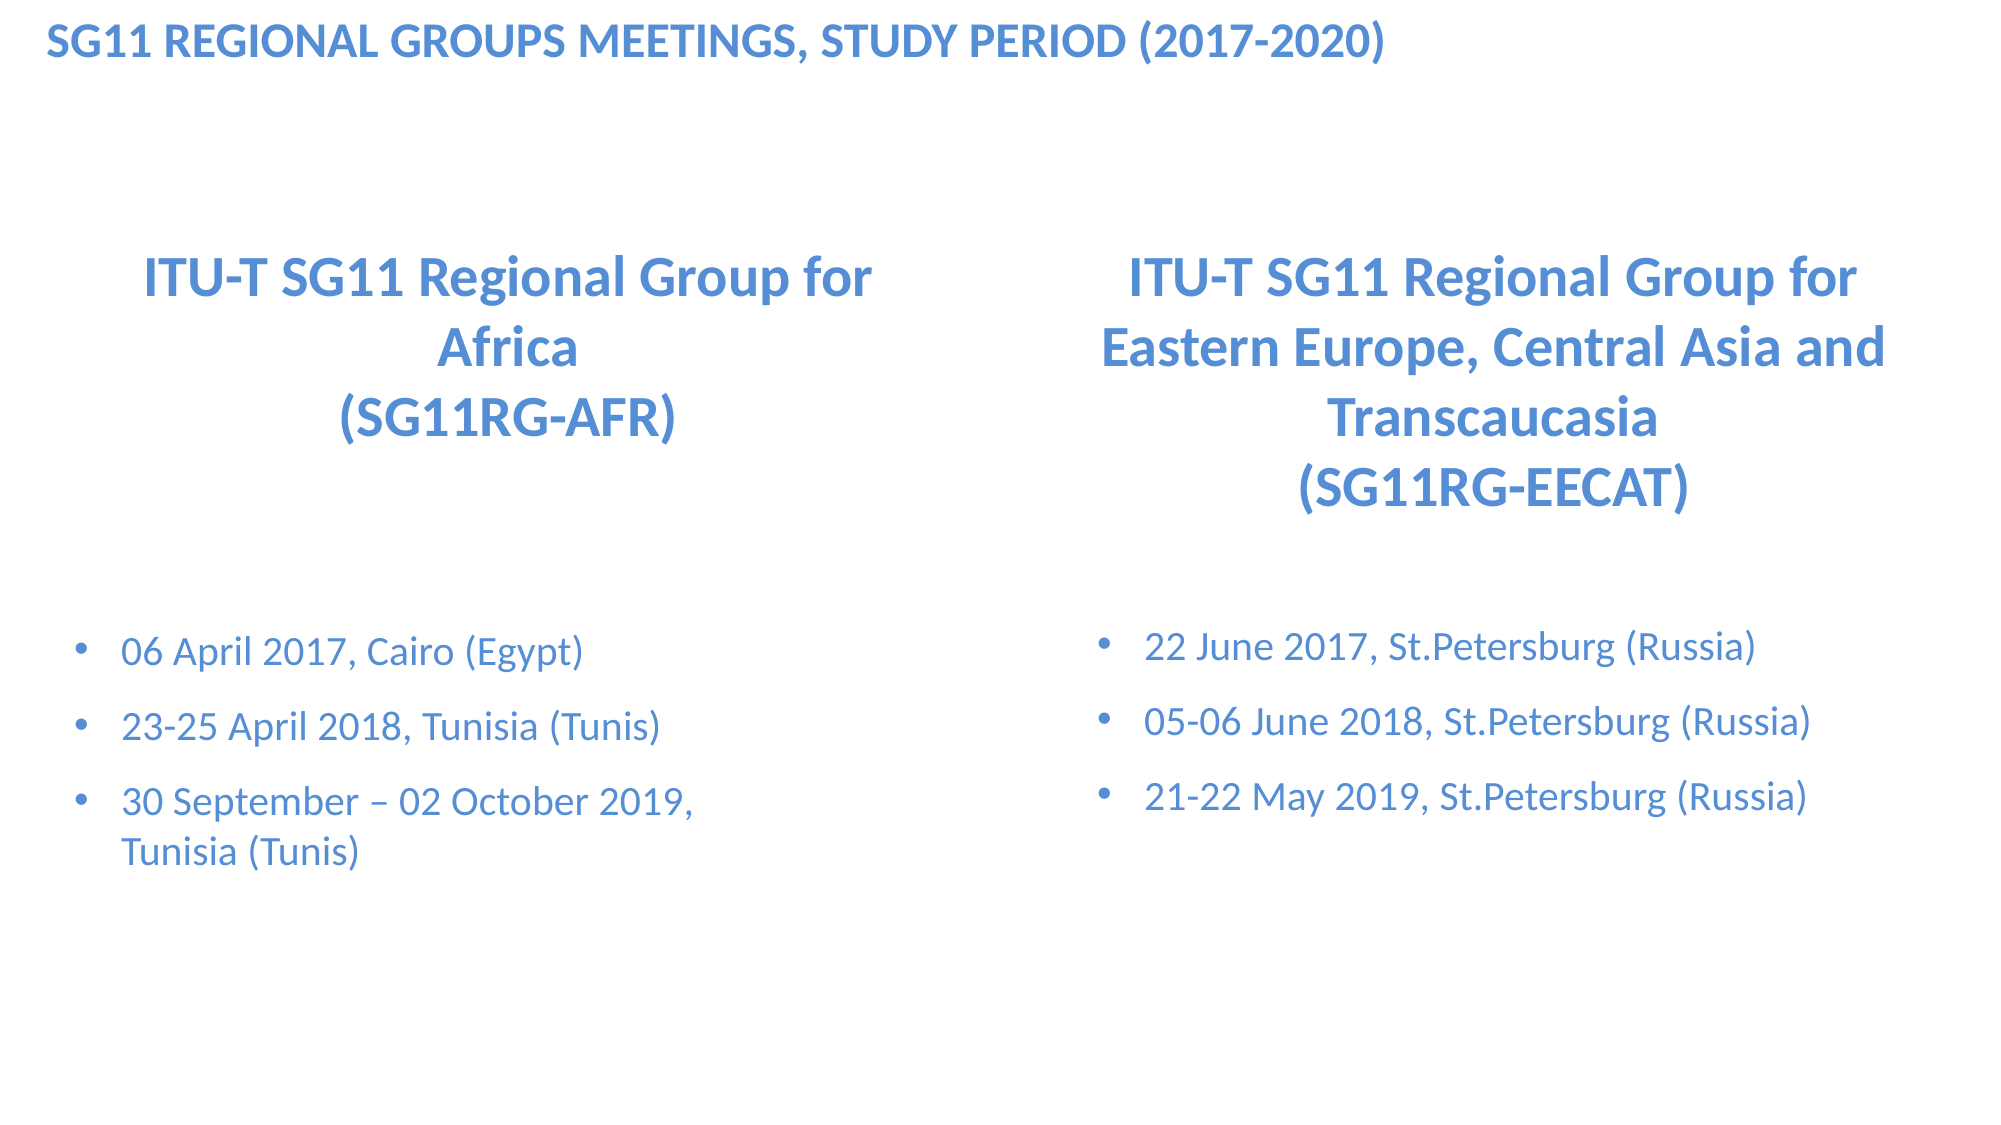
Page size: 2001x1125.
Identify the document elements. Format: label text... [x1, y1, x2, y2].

text_box ITU-T SG11 Regional Group for Eastern Europe, Central Asia and Transcaucasia (SG11RG-EECAT) 22 June 2017, St.Petersburg (Russia) 05-06 June 2018, St.Petersburg (Russia) 21-22 May 2019, St.Petersburg (Russia) [1082, 231, 1905, 827]
text_box ITU-T SG11 Regional Group for Africa (SG11RG-AFR) 06 April 2017, Cairo (Egypt) 23-25 April 2018, Tunisia (Tunis) 30 September – 02 October 2019, Tunisia (Tunis) [59, 231, 957, 882]
text_box SG11 REGIONAL GROUPS MEETINGS, STUDY PERIOD (2017-2020) [31, 0, 1713, 75]
